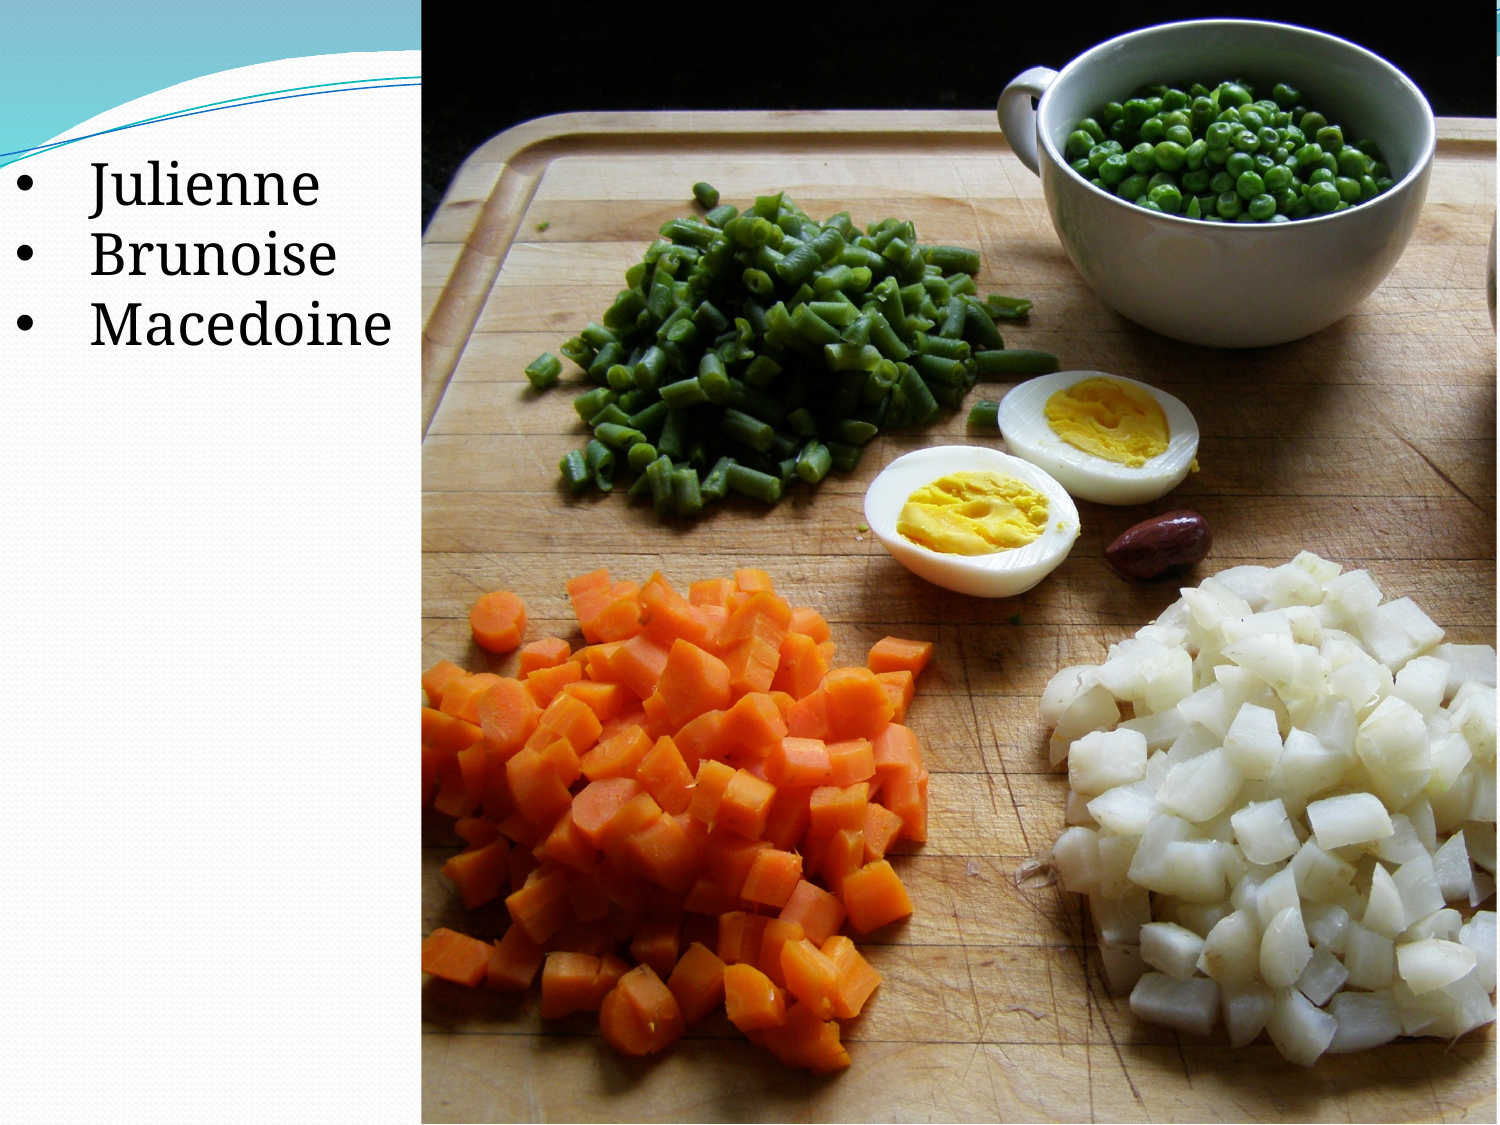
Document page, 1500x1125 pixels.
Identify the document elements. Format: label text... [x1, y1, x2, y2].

text_box Julienne Brunoise Macedoine [0, 0, 420, 365]
picture [421, 0, 1497, 1124]
